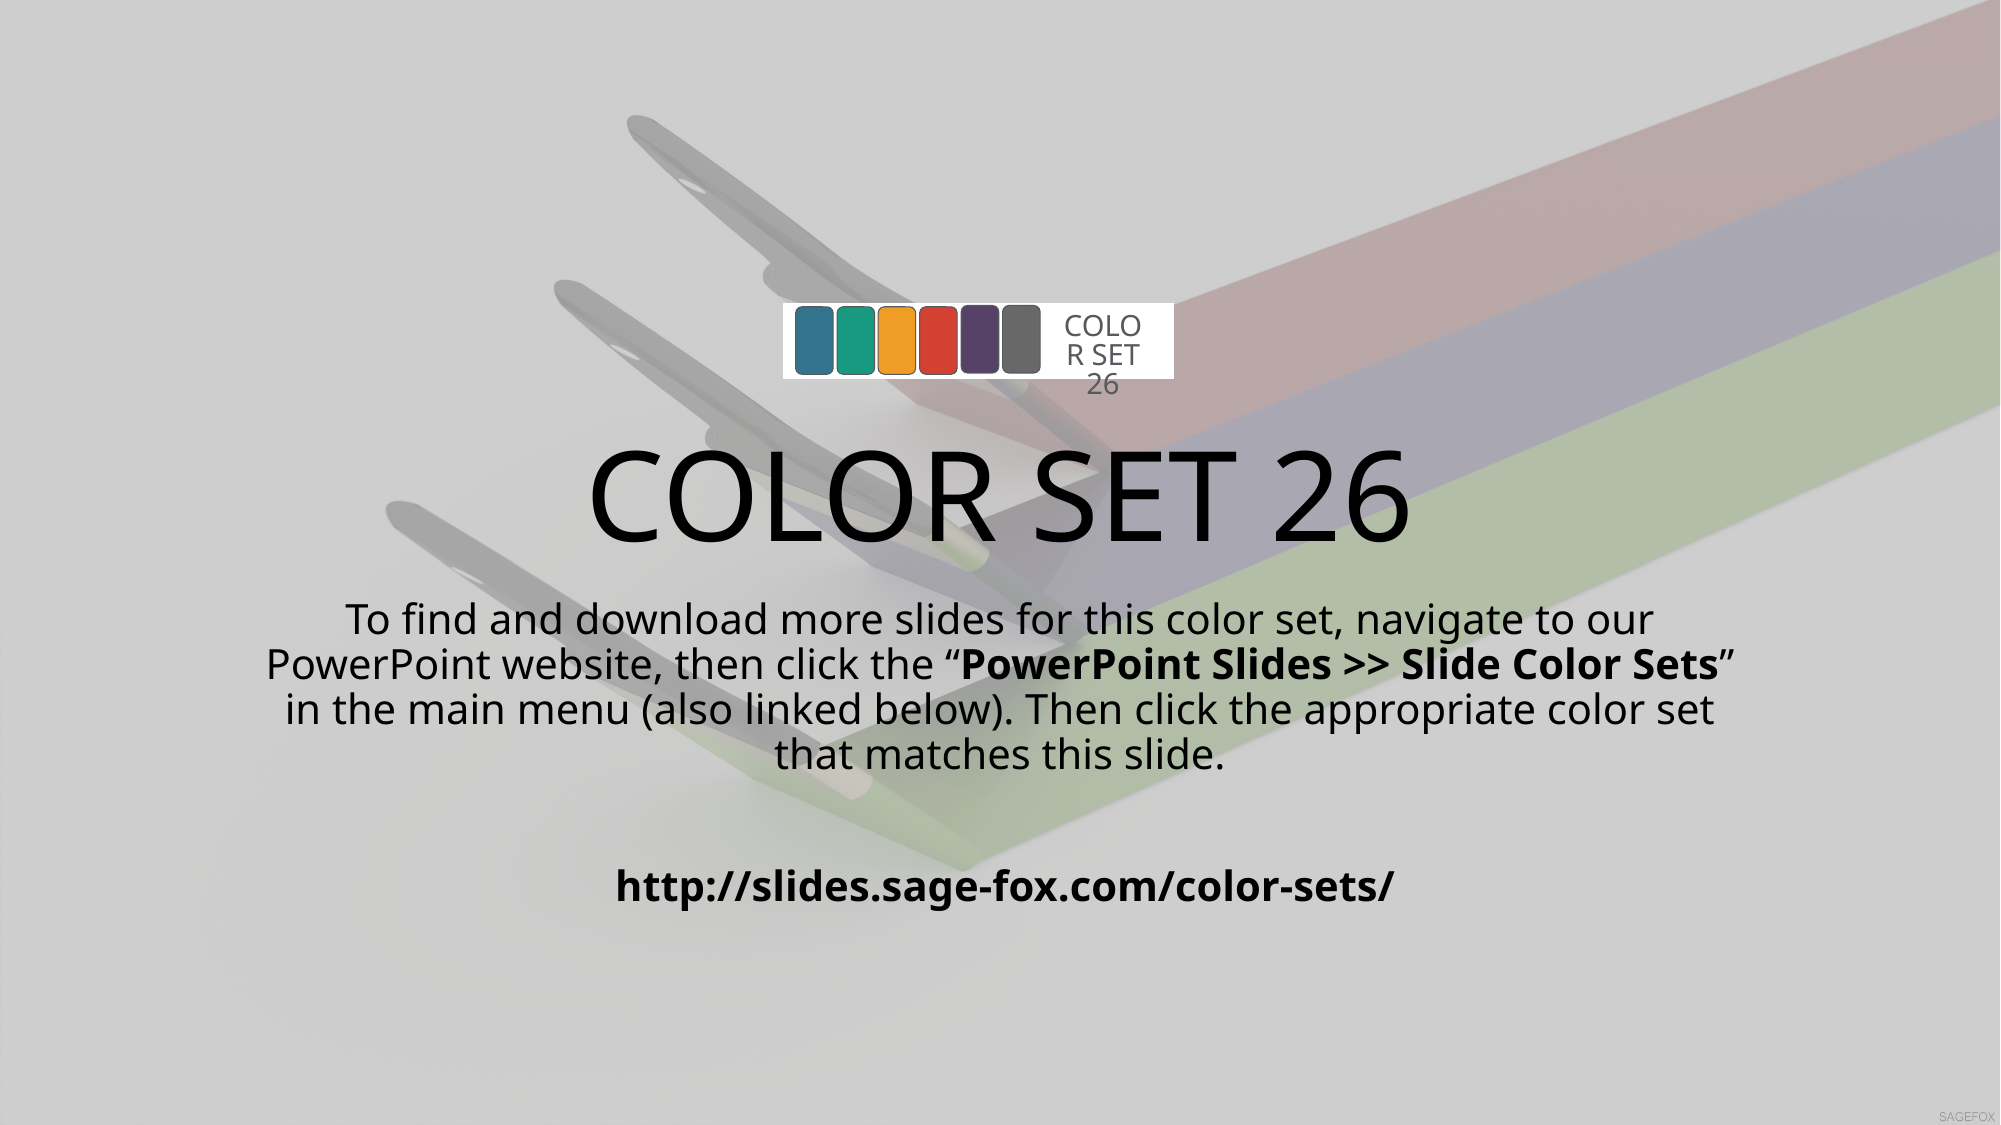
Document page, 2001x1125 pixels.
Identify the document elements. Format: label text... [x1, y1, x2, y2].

title COLOR SET 26 [249, 184, 1750, 576]
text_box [783, 303, 1174, 380]
subtitle To find and download more slides for this color set, navigate to our PowerPoint website, then click the “PowerPoint Slides >> Slide Color Sets” in the main menu (also linked below). Then click the appropriate color set that matches this slide. http://slides.sage-fox.com/color-sets/ [249, 590, 1750, 863]
